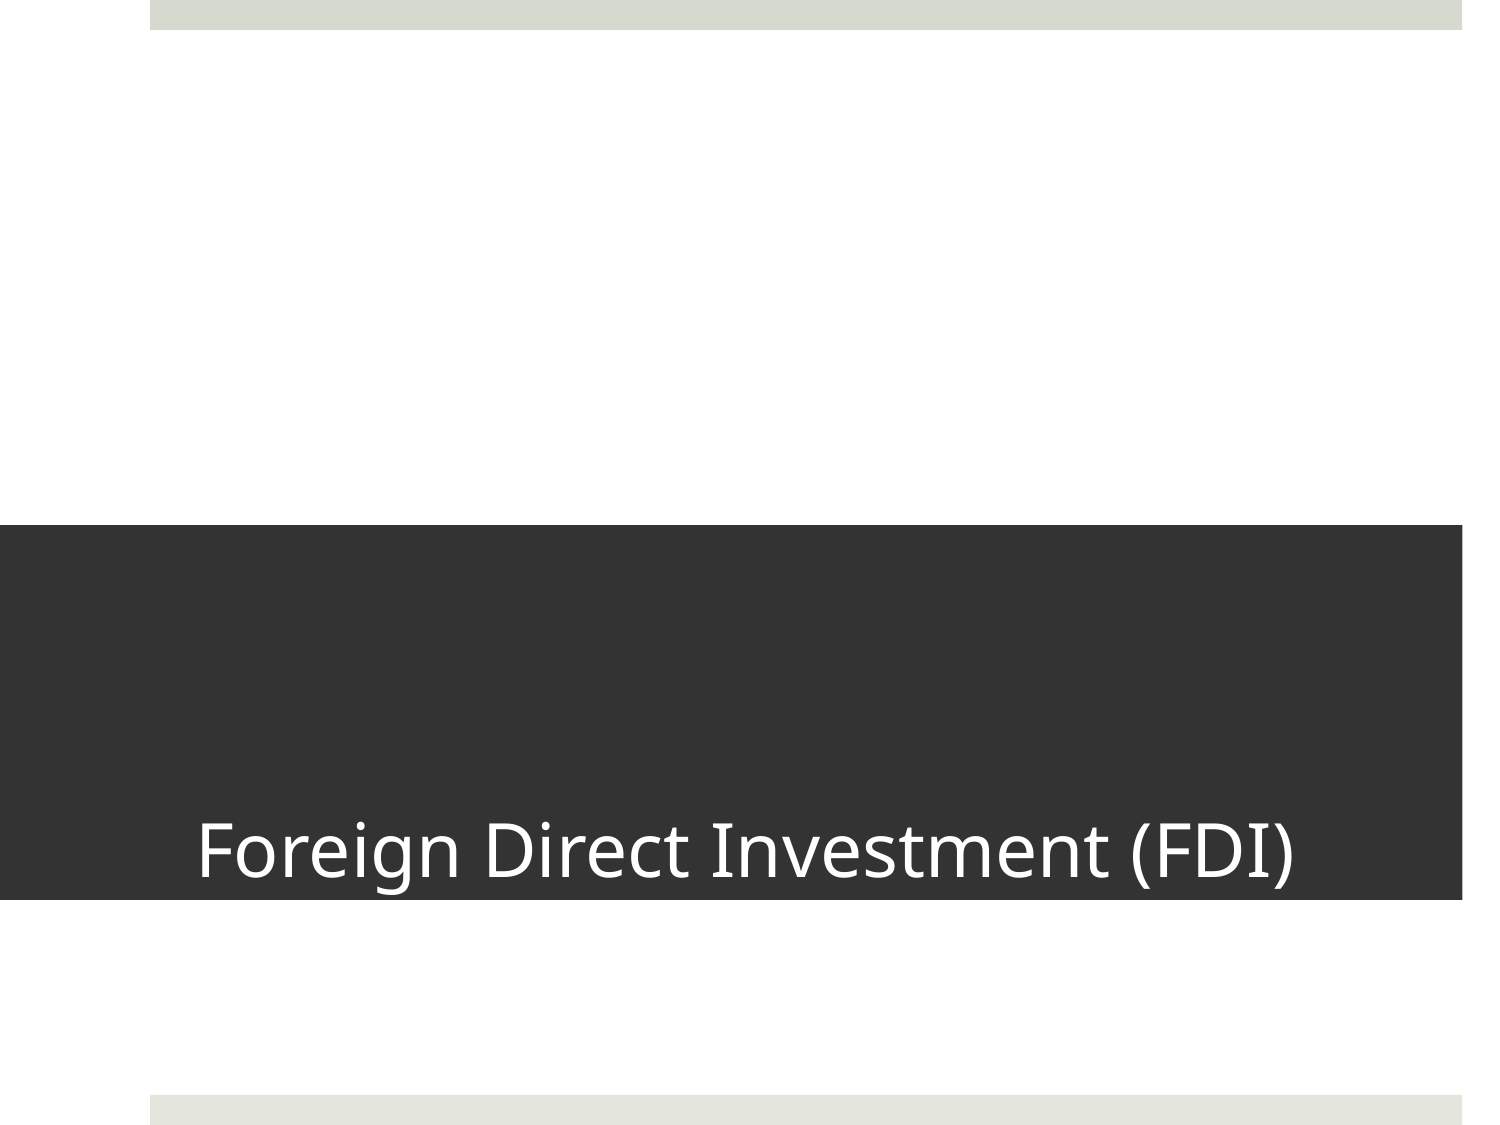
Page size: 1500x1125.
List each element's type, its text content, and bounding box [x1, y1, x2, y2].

title Foreign Direct Investment (FDI) [0, 525, 1463, 900]
